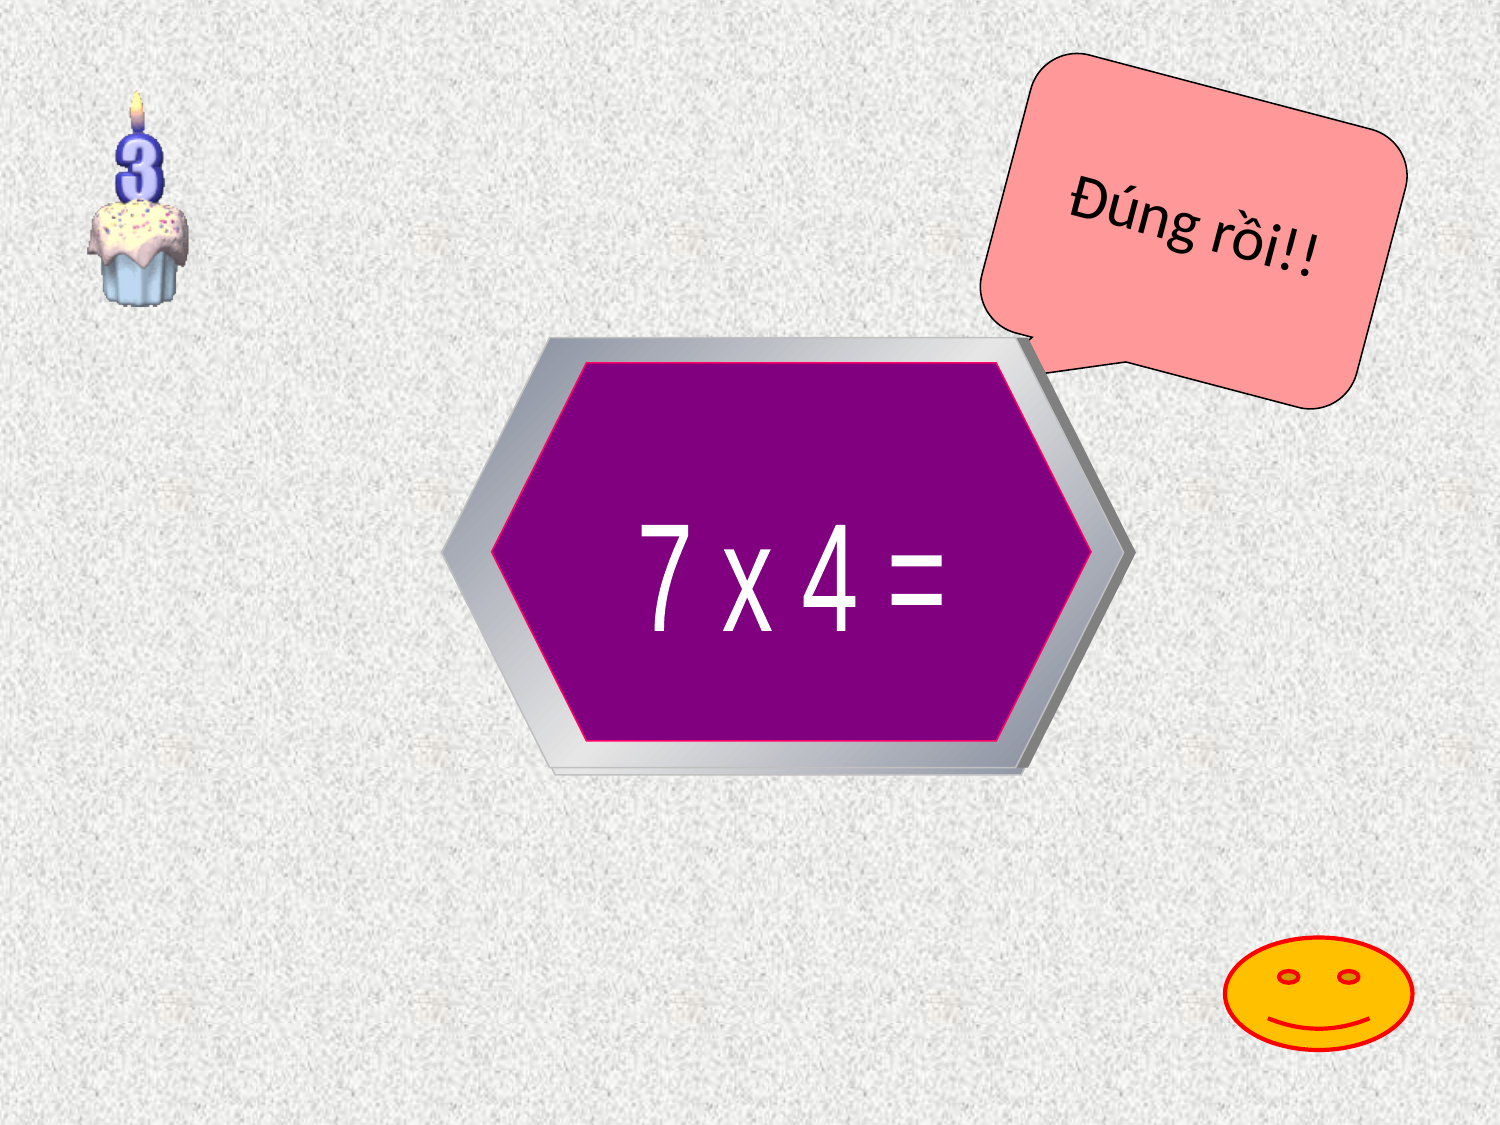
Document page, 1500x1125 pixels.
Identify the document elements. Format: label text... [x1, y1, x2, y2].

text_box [441, 337, 1137, 768]
text_box Đúng rồi!! [980, 53, 1408, 409]
picture [0, 0, 1500, 1125]
text_box [1222, 935, 1415, 1053]
